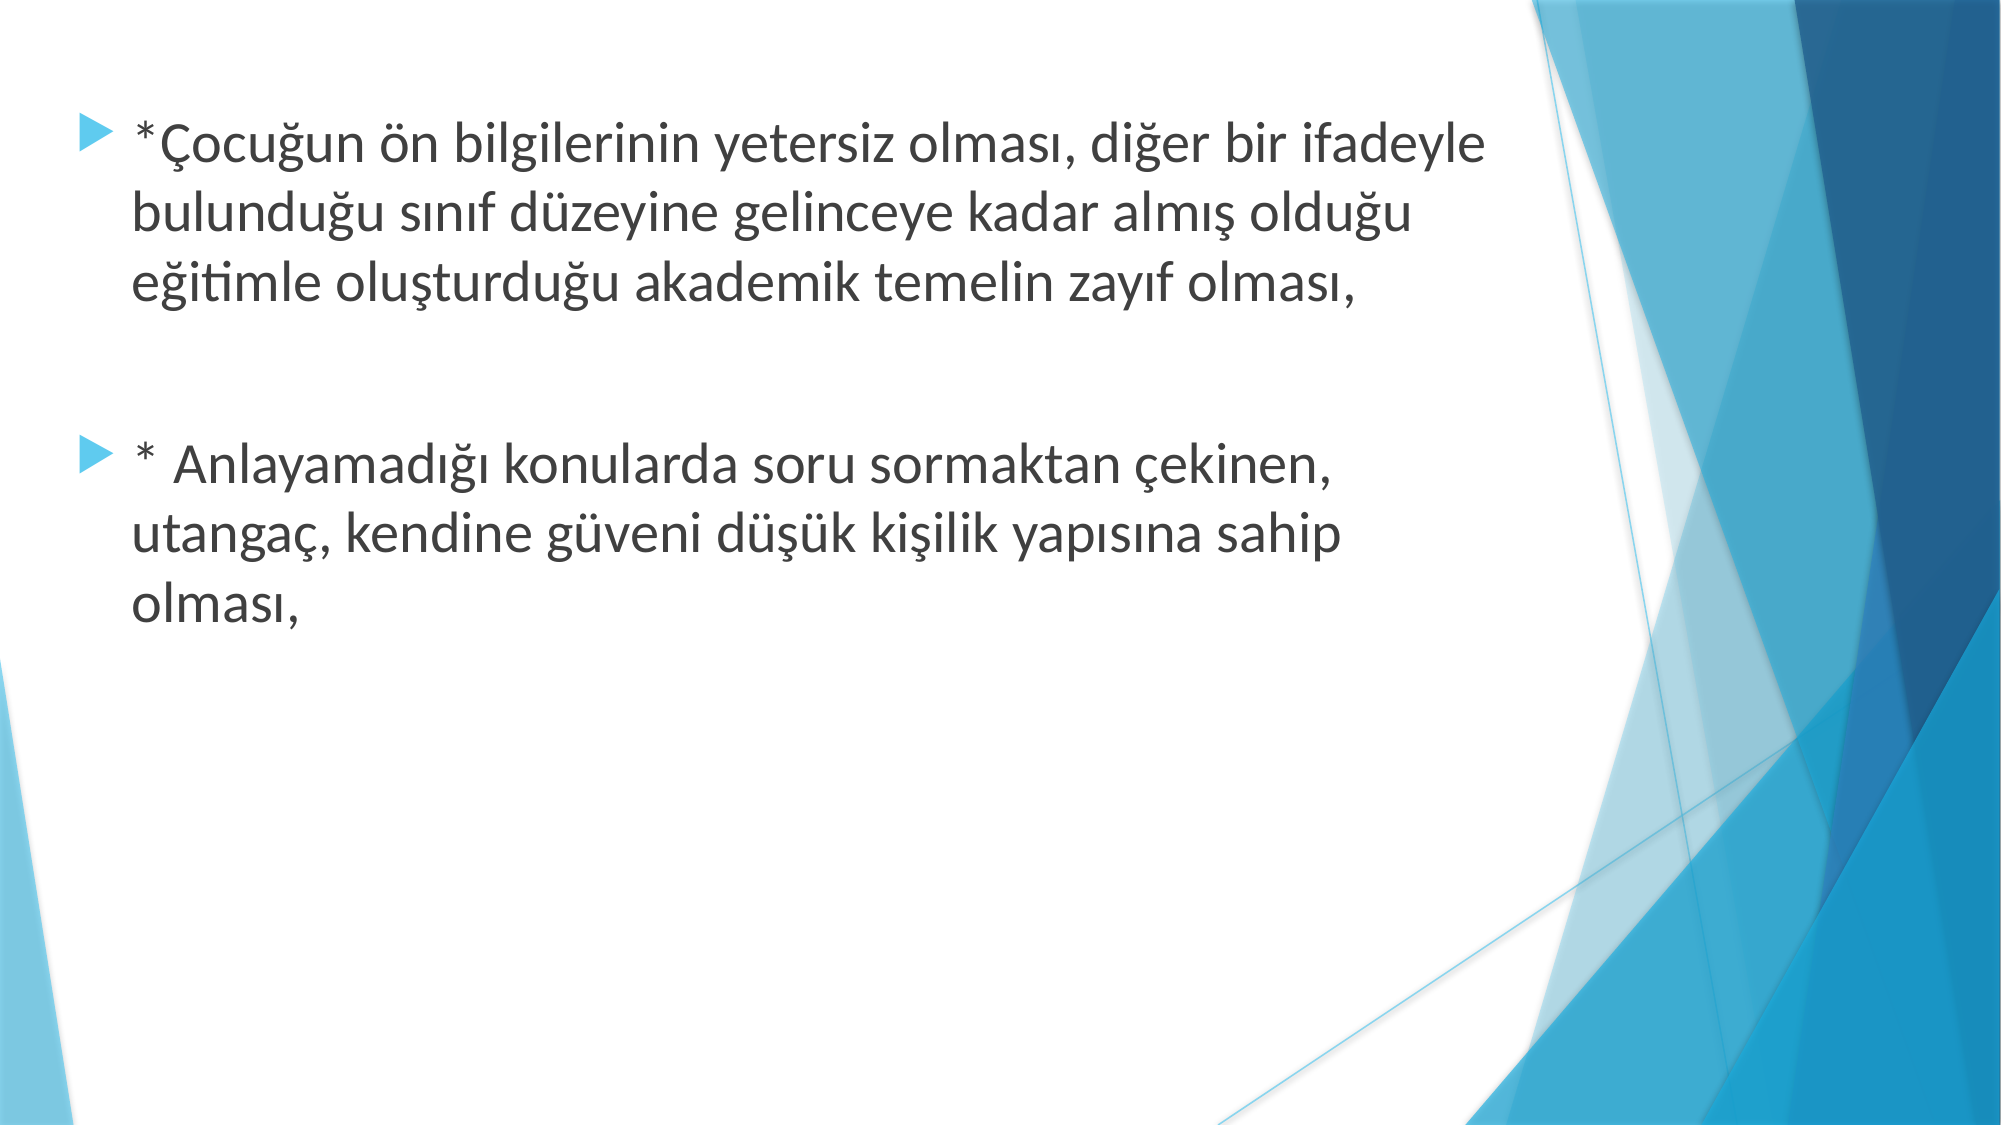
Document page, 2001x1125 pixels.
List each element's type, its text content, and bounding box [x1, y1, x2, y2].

list *Çocuğun ön bilgilerinin yetersiz olması, diğer bir ifadeyle bulunduğu sınıf düzeyine gelinceye kadar almış olduğu eğitimle oluşturduğu akademik temelin zayıf olması, * Anlayamadığı konularda soru sormaktan çekinen, utangaç, kendine güveni düşük kişilik yapısına sahip olması, [60, 96, 1522, 991]
